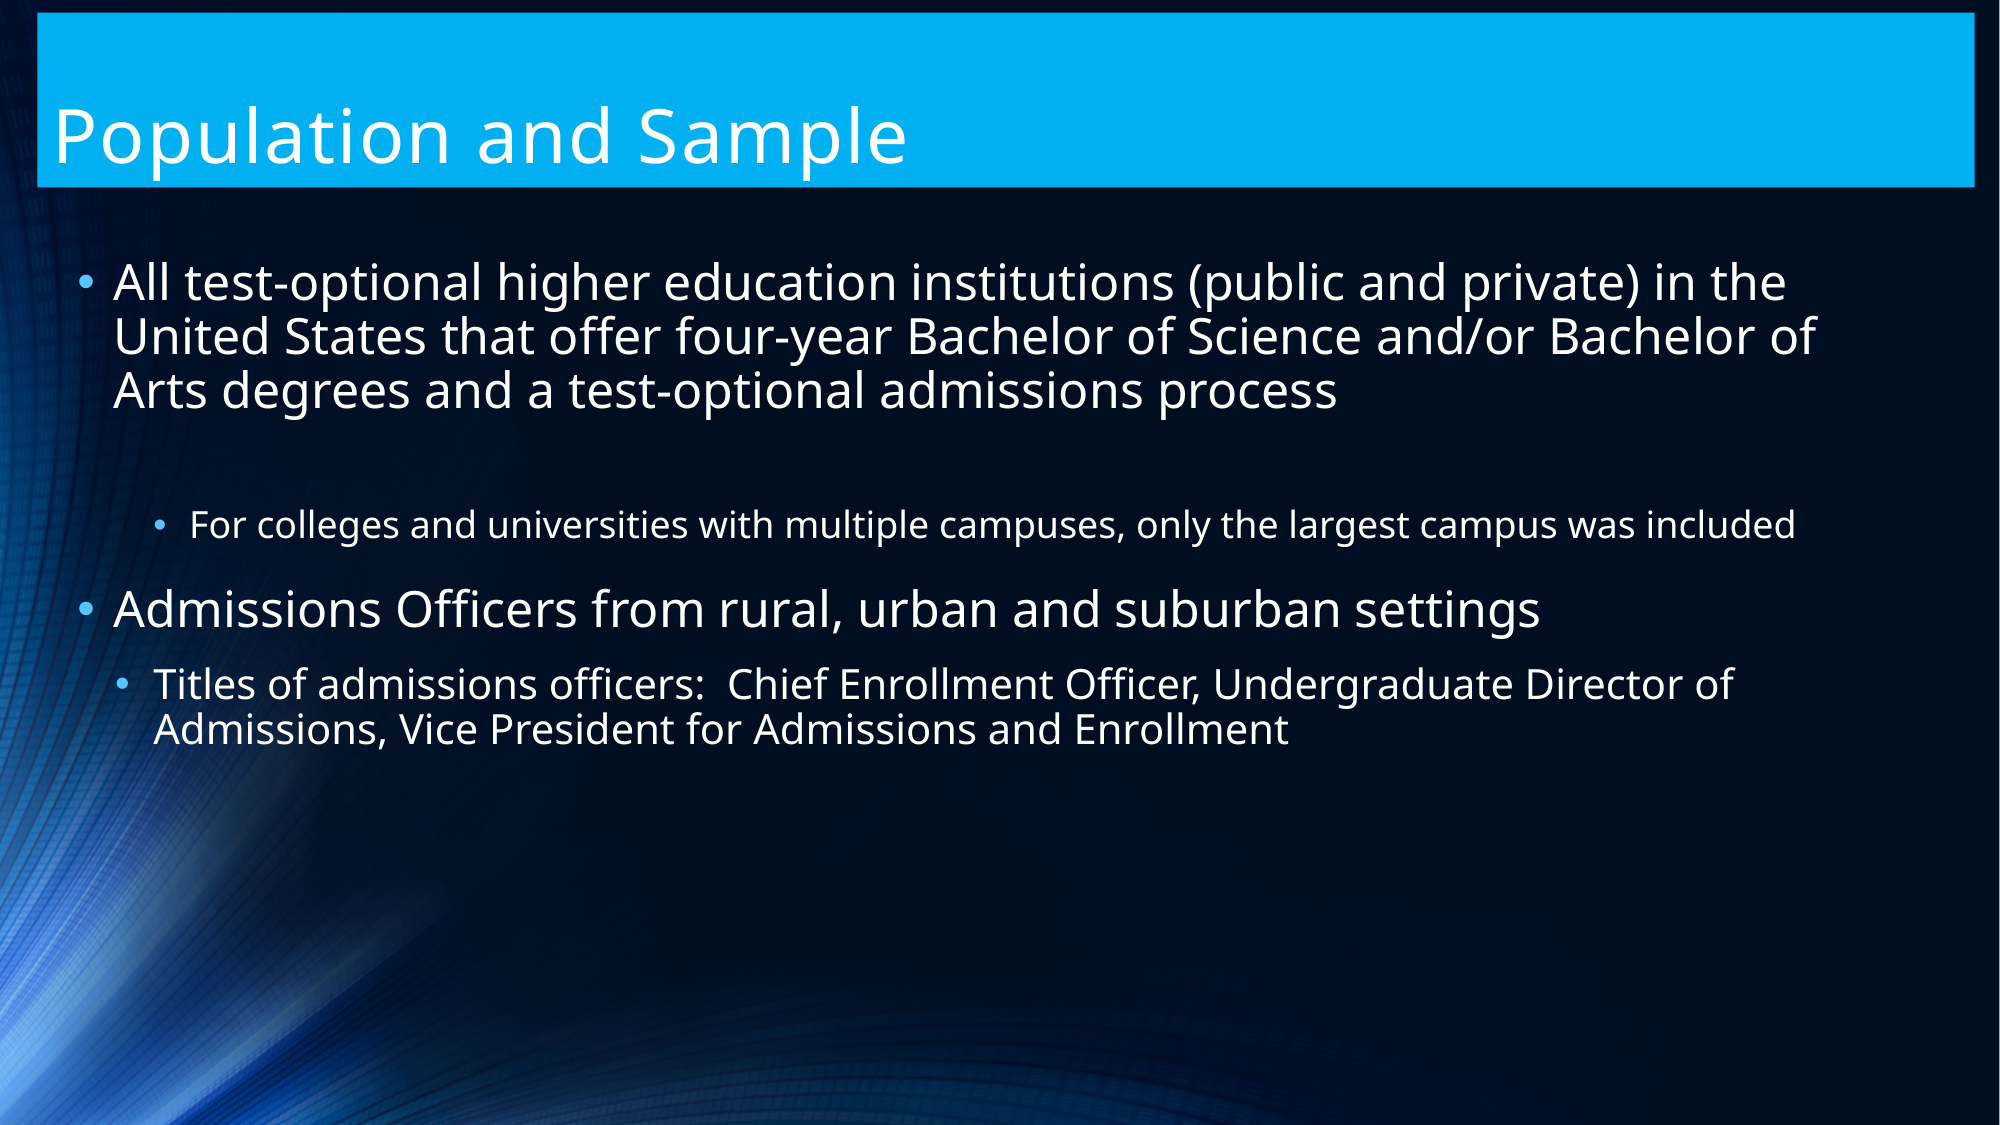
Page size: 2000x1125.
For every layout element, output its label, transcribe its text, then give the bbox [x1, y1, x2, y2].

picture [0, 0, 2000, 1125]
list All test-optional higher education institutions (public and private) in the United States that offer four-year Bachelor of Science and/or Bachelor of Arts degrees and a test-optional admissions process For colleges and universities with multiple campuses, only the largest campus was included Admissions Officers from rural, urban and suburban settings Titles of admissions officers: Chief Enrollment Officer, Undergraduate Director of Admissions, Vice President for Admissions and Enrollment [62, 249, 1875, 925]
title Population and Sample [37, 12, 1975, 188]
